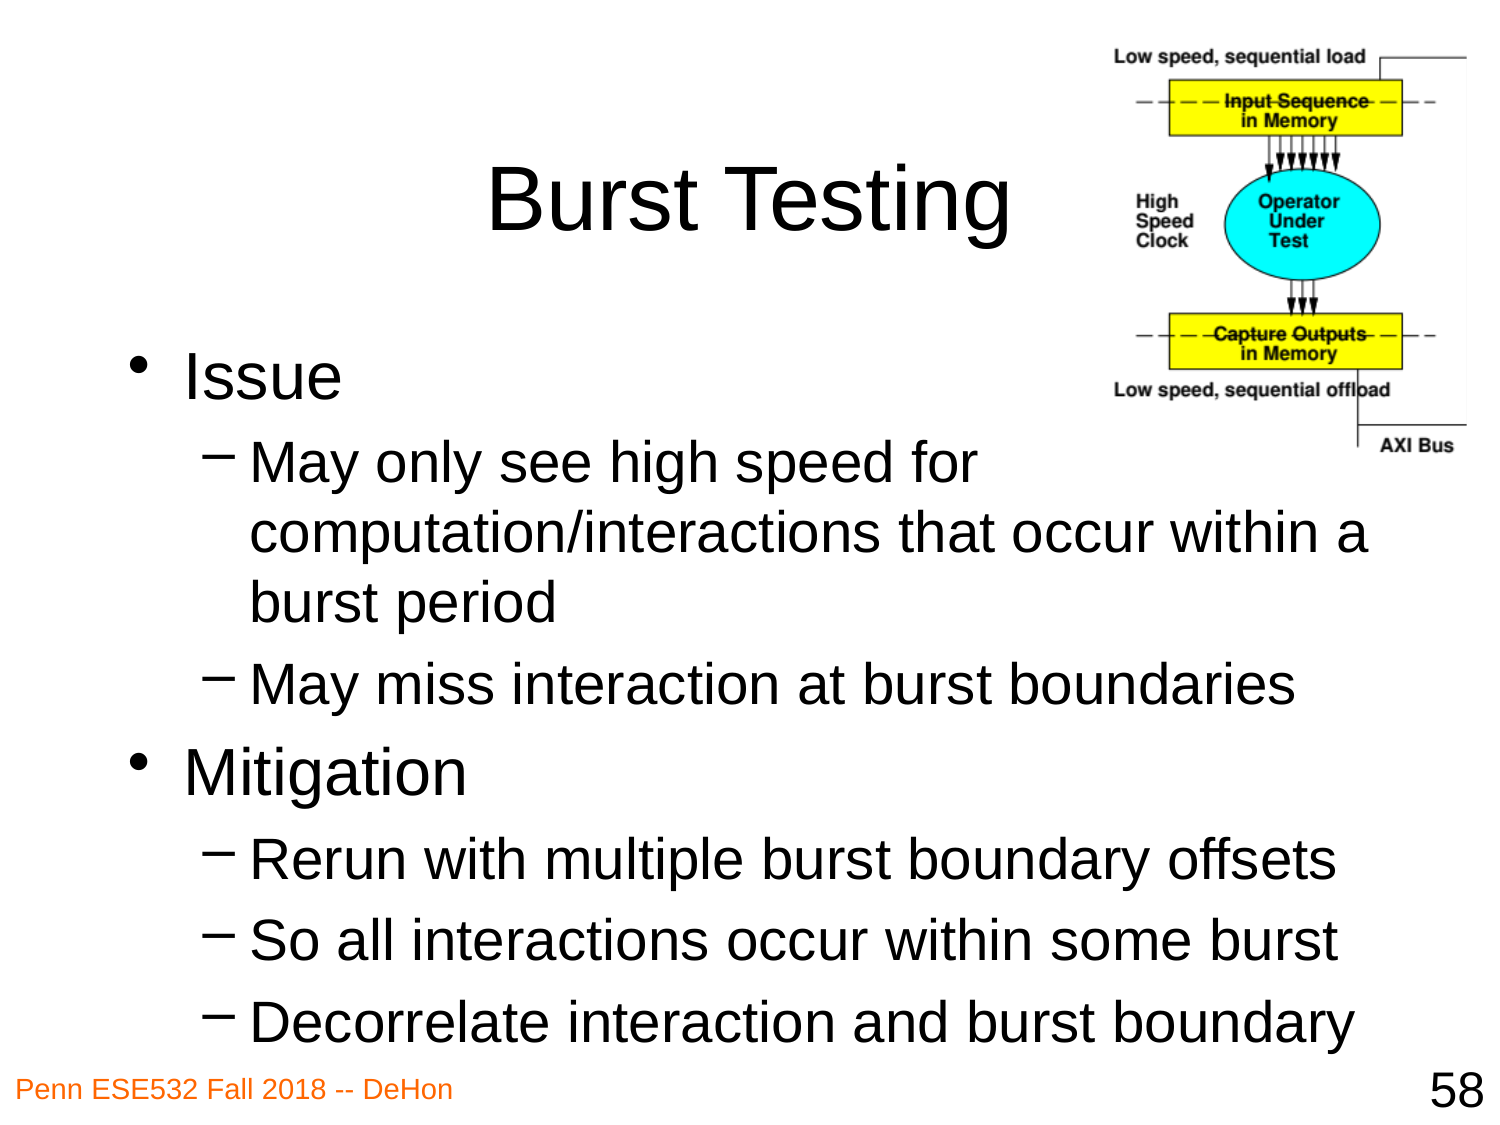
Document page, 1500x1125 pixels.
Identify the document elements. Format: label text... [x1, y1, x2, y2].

title Burst Testing [112, 99, 1107, 288]
list Issue May only see high speed for computation/interactions that occur within a burst period May miss interaction at burst boundaries Mitigation Rerun with multiple burst boundary offsets So all interactions occur within some burst Decorrelate interaction and burst boundary [112, 324, 1388, 1001]
picture [1112, 45, 1467, 460]
slide_number 58 [1187, 1049, 1500, 1125]
slide_number Penn ESE532 Fall 2018 -- DeHon [0, 1062, 576, 1125]
